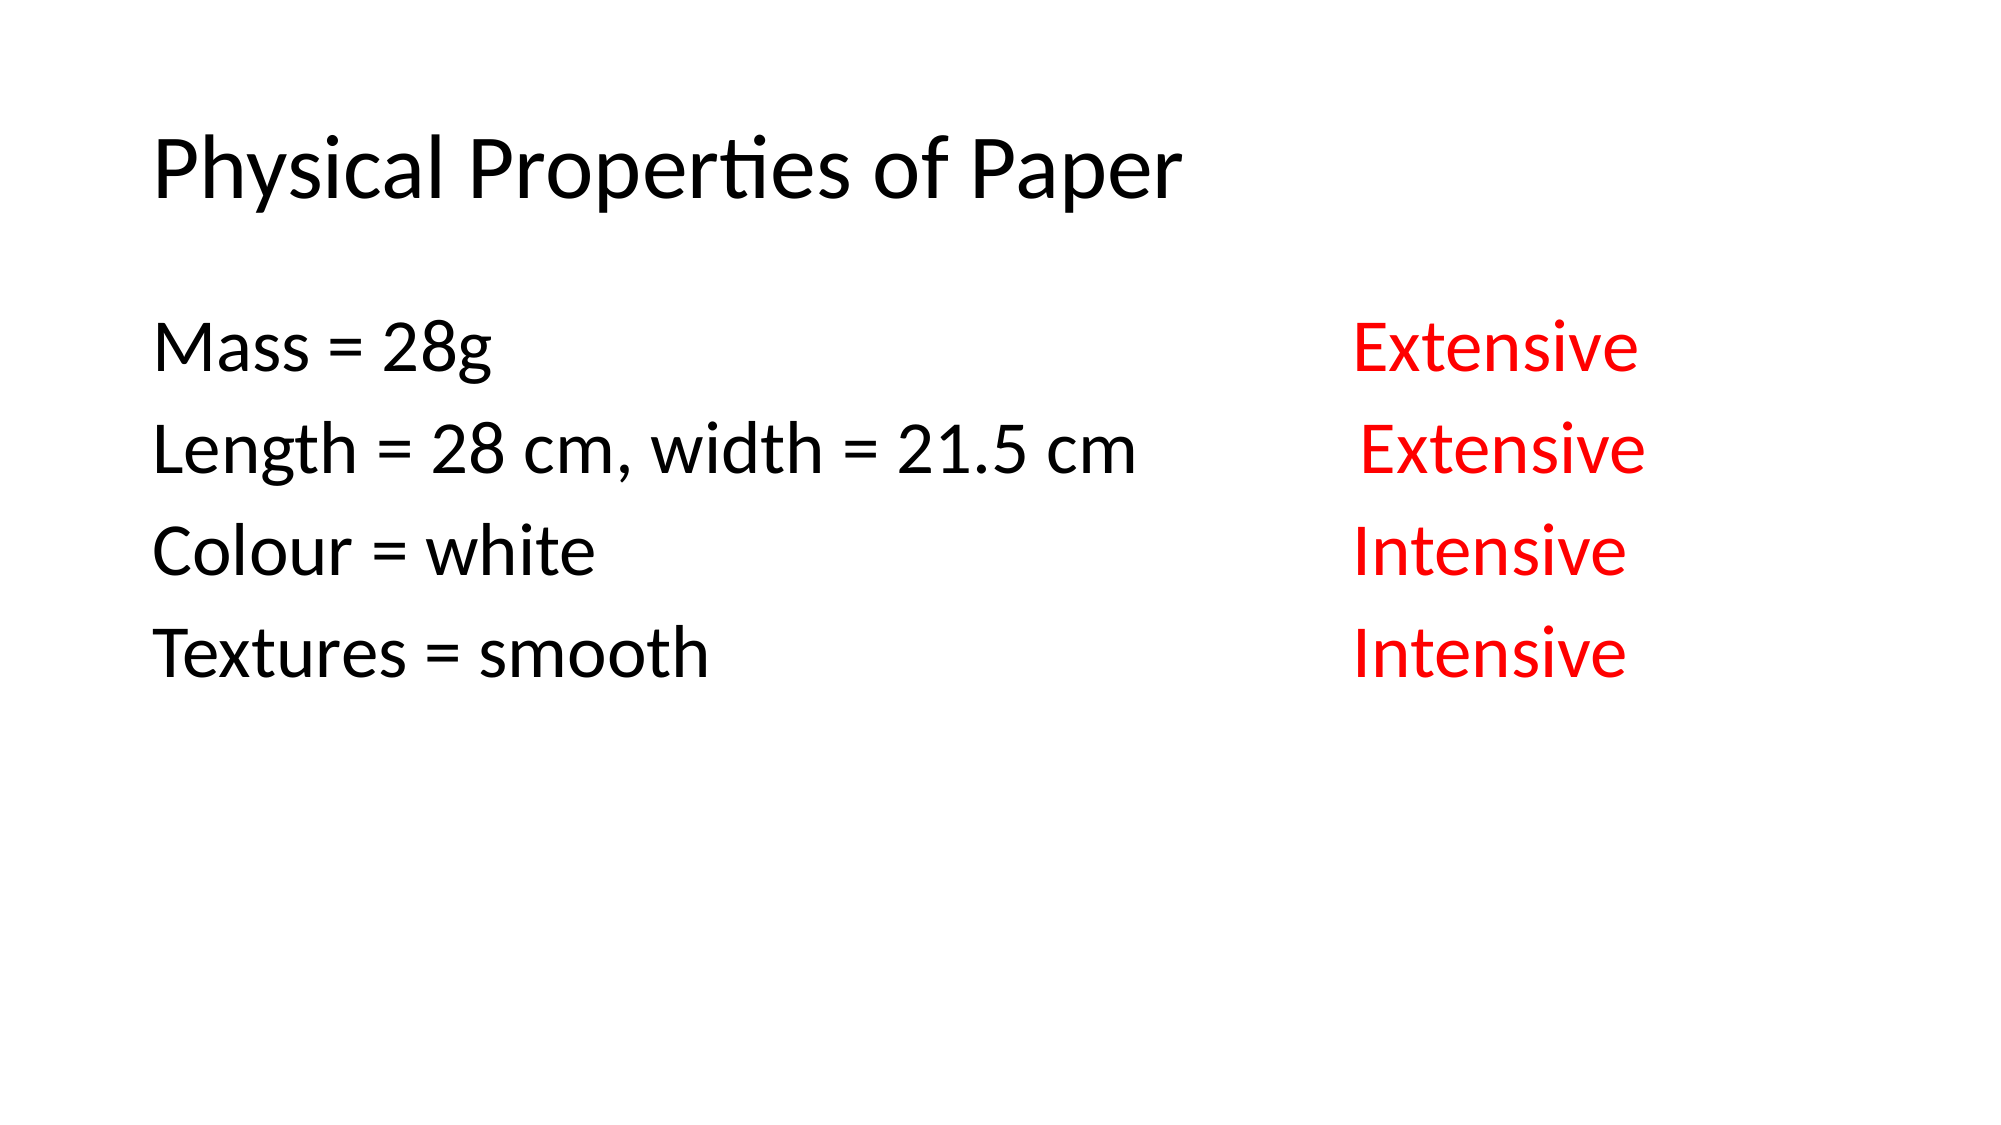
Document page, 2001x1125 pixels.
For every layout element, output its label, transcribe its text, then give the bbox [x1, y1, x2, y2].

title Physical Properties of Paper [137, 59, 1863, 278]
list Mass = 28g Extensive Length = 28 cm, width = 21.5 cm Extensive Colour = white Intensive Textures = smooth Intensive [137, 299, 1863, 1014]
